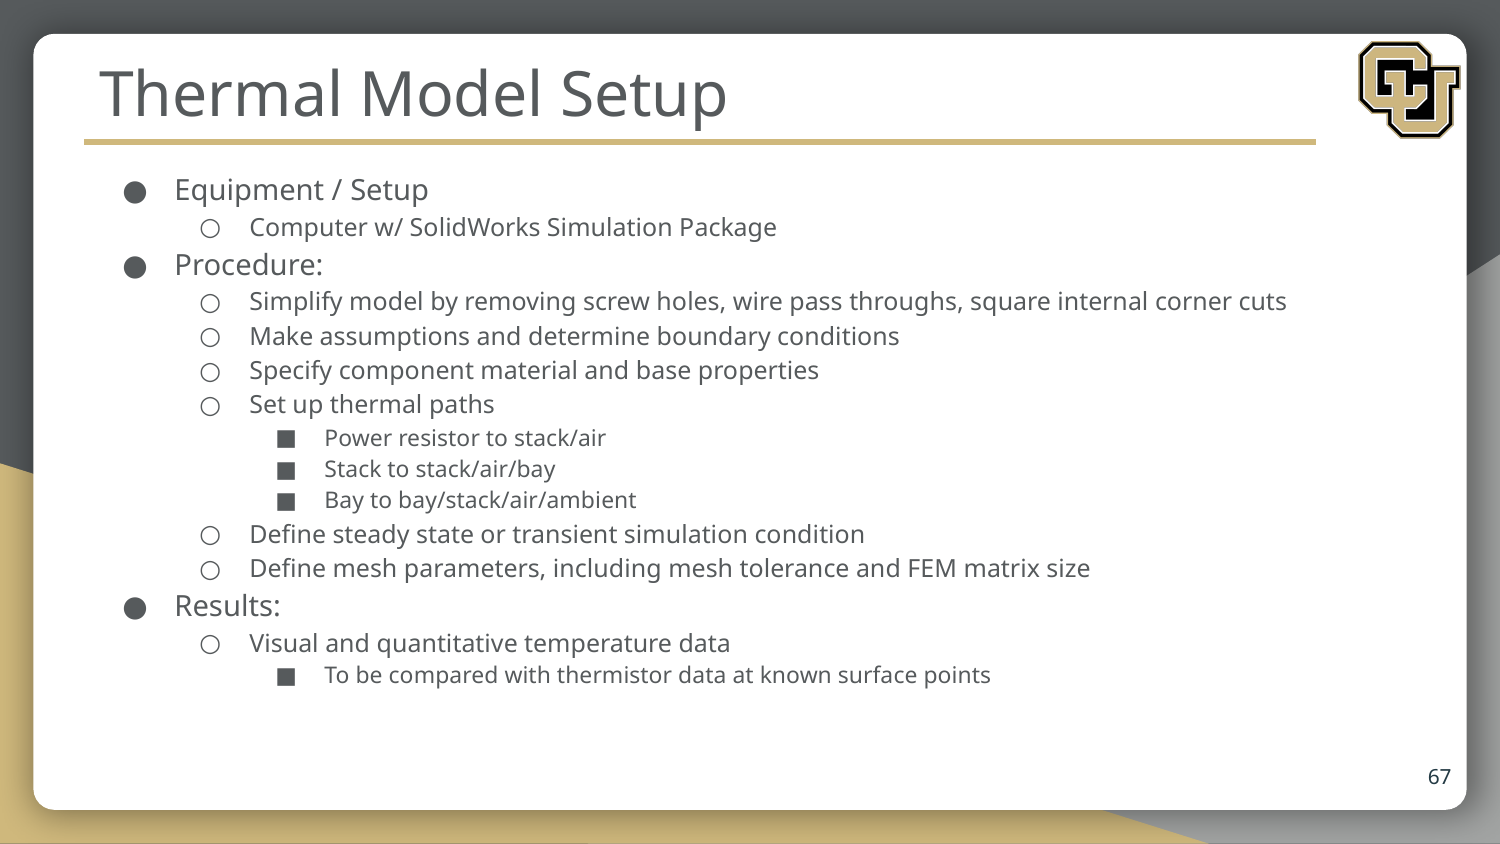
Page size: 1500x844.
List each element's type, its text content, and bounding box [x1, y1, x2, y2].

title Thermal Model Setup [84, 38, 1316, 142]
picture [1358, 41, 1461, 139]
slide_number 67 [1376, 745, 1467, 810]
list Equipment / Setup Computer w/ SolidWorks Simulation Package Procedure: Simplify model by removing screw holes, wire pass throughs, square internal corner cuts Make assumptions and determine boundary conditions Specify component material and base properties Set up thermal paths Power resistor to stack/air Stack to stack/air/bay Bay to bay/stack/air/ambient Define steady state or transient simulation condition Define mesh parameters, including mesh tolerance and FEM matrix size Results: Visual and quantitative temperature data To be compared with thermistor data at known surface points [84, 151, 1316, 779]
